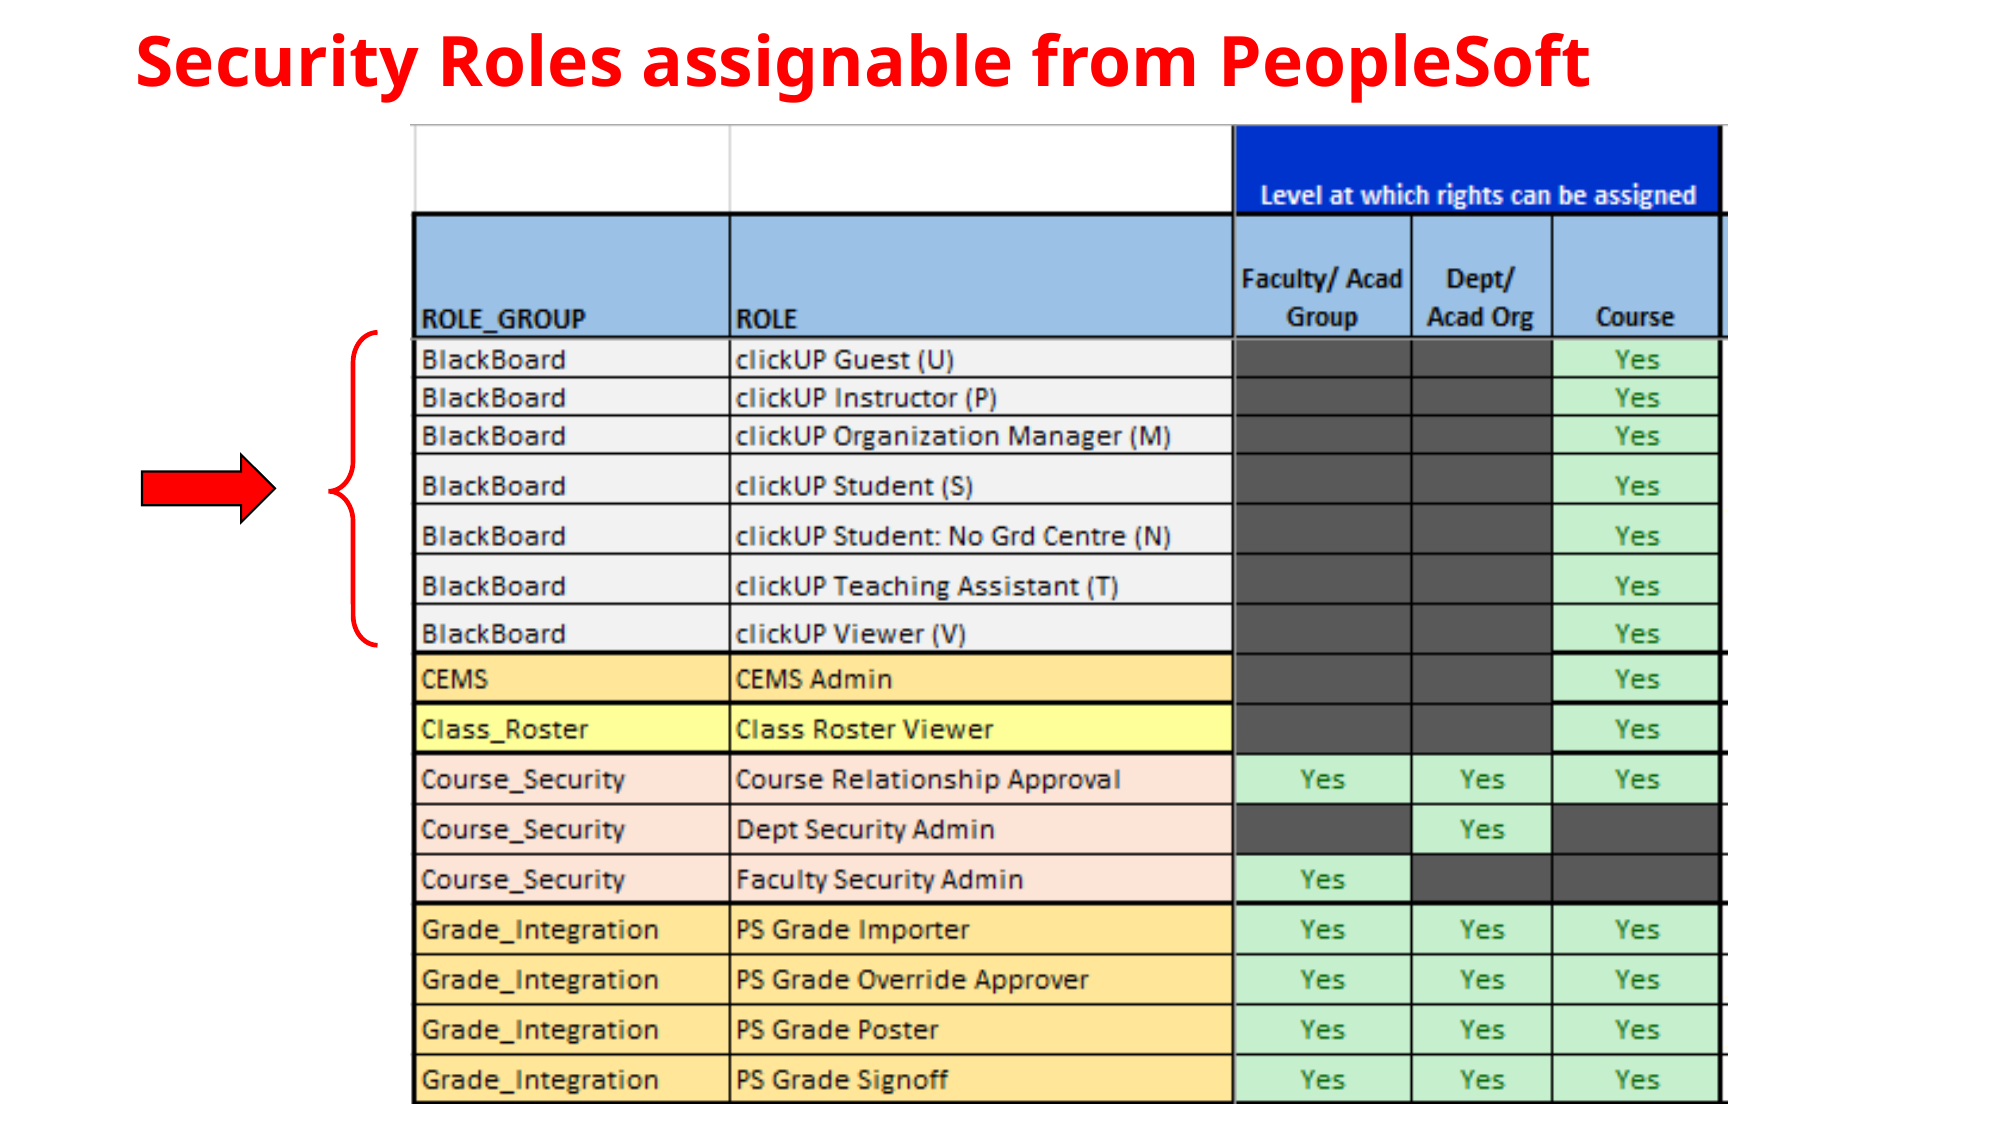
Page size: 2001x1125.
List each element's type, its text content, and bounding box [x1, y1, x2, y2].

text_box [140, 452, 277, 525]
text_box [328, 331, 378, 646]
picture [410, 124, 1728, 1104]
title Security Roles assignable from PeopleSoft [120, 18, 1846, 110]
